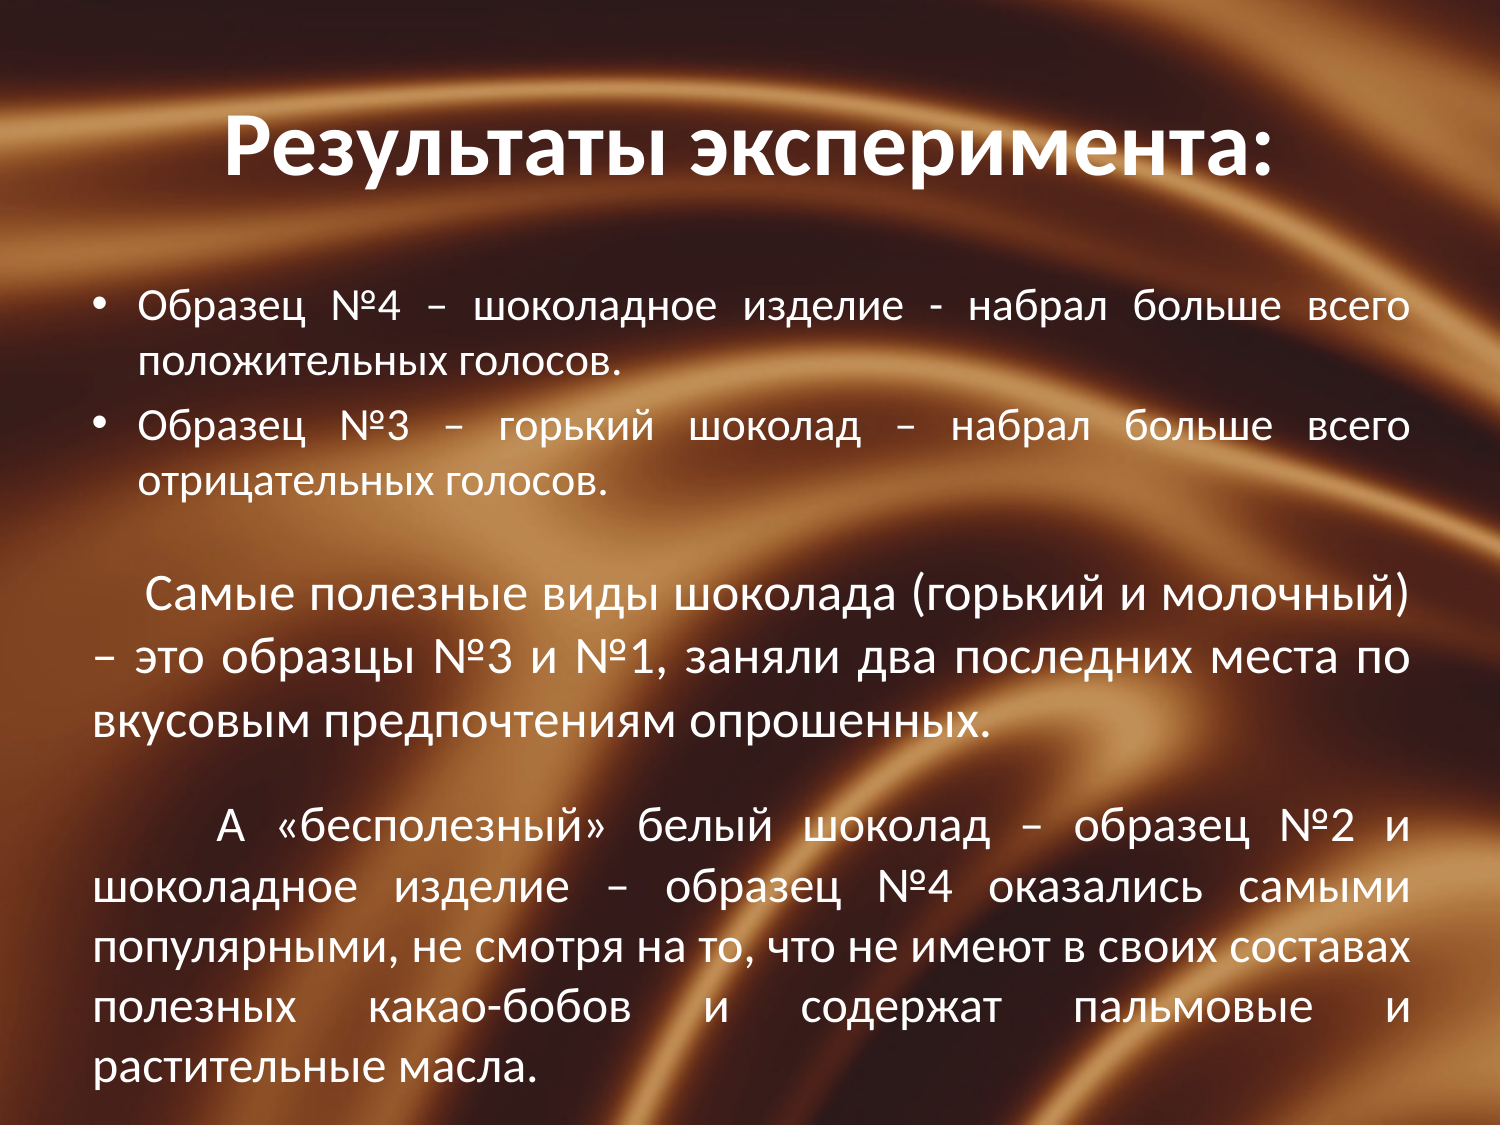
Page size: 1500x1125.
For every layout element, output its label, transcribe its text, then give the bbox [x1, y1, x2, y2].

text_box А «бесполезный» белый шоколад – образец №2 и шоколадное изделие – образец №4 оказались самыми популярными, не смотря на то, что не имеют в своих составах полезных какао-бобов и содержат пальмовые и растительные масла. [77, 775, 1428, 1083]
list Образец №4 – шоколадное изделие - набрал больше всего положительных голосов. Образец №3 – горький шоколад – набрал больше всего отрицательных голосов. [76, 267, 1427, 516]
title Результаты эксперимента: [75, 45, 1425, 233]
text_box Самые полезные виды шоколада (горький и молочный) – это образцы №3 и №1, заняли два последних места по вкусовым предпочтениям опрошенных. [76, 550, 1427, 799]
